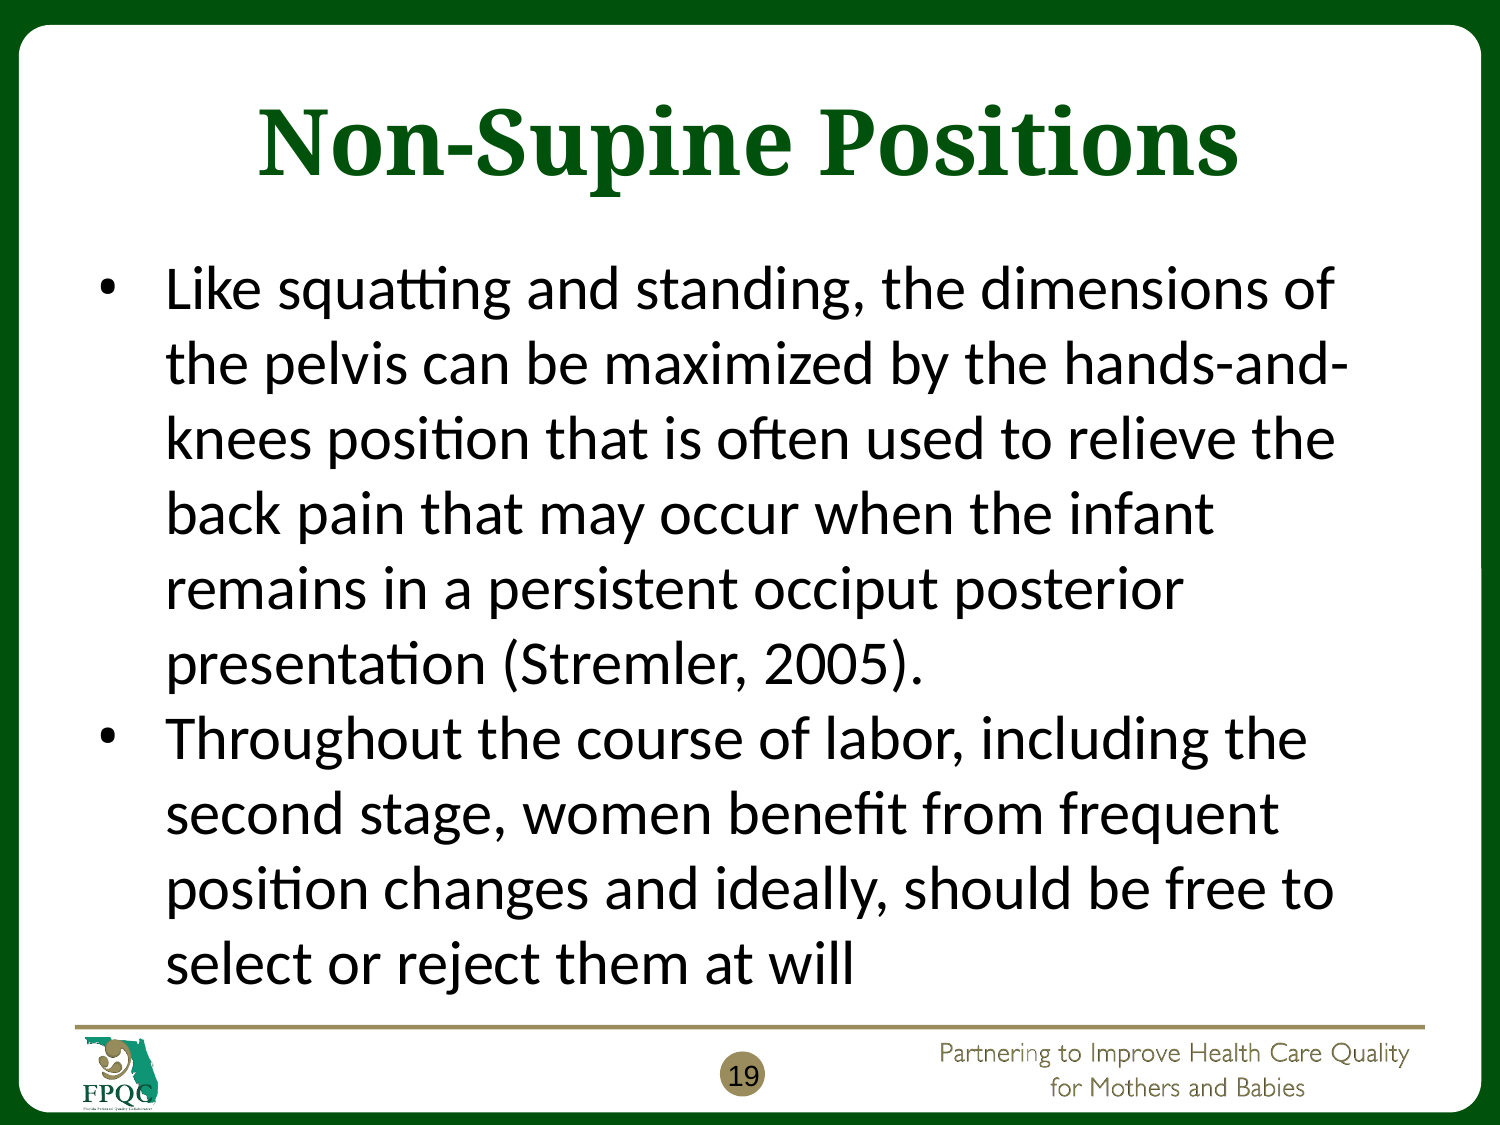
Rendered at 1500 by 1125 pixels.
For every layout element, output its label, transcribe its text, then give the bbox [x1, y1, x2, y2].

slide_number 19 [712, 1050, 775, 1103]
list Like squatting and standing, the dimensions of the pelvis can be maximized by the hands-and-knees position that is often used to relieve the back pain that may occur when the infant remains in a persistent occiput posterior presentation (Stremler, 2005). Throughout the course of labor, including the second stage, women benefit from frequent position changes and ideally, should be free to select or reject them at will [75, 232, 1425, 976]
picture [937, 1037, 1418, 1105]
picture [82, 1037, 162, 1112]
title Non-Supine Positions [75, 45, 1425, 232]
